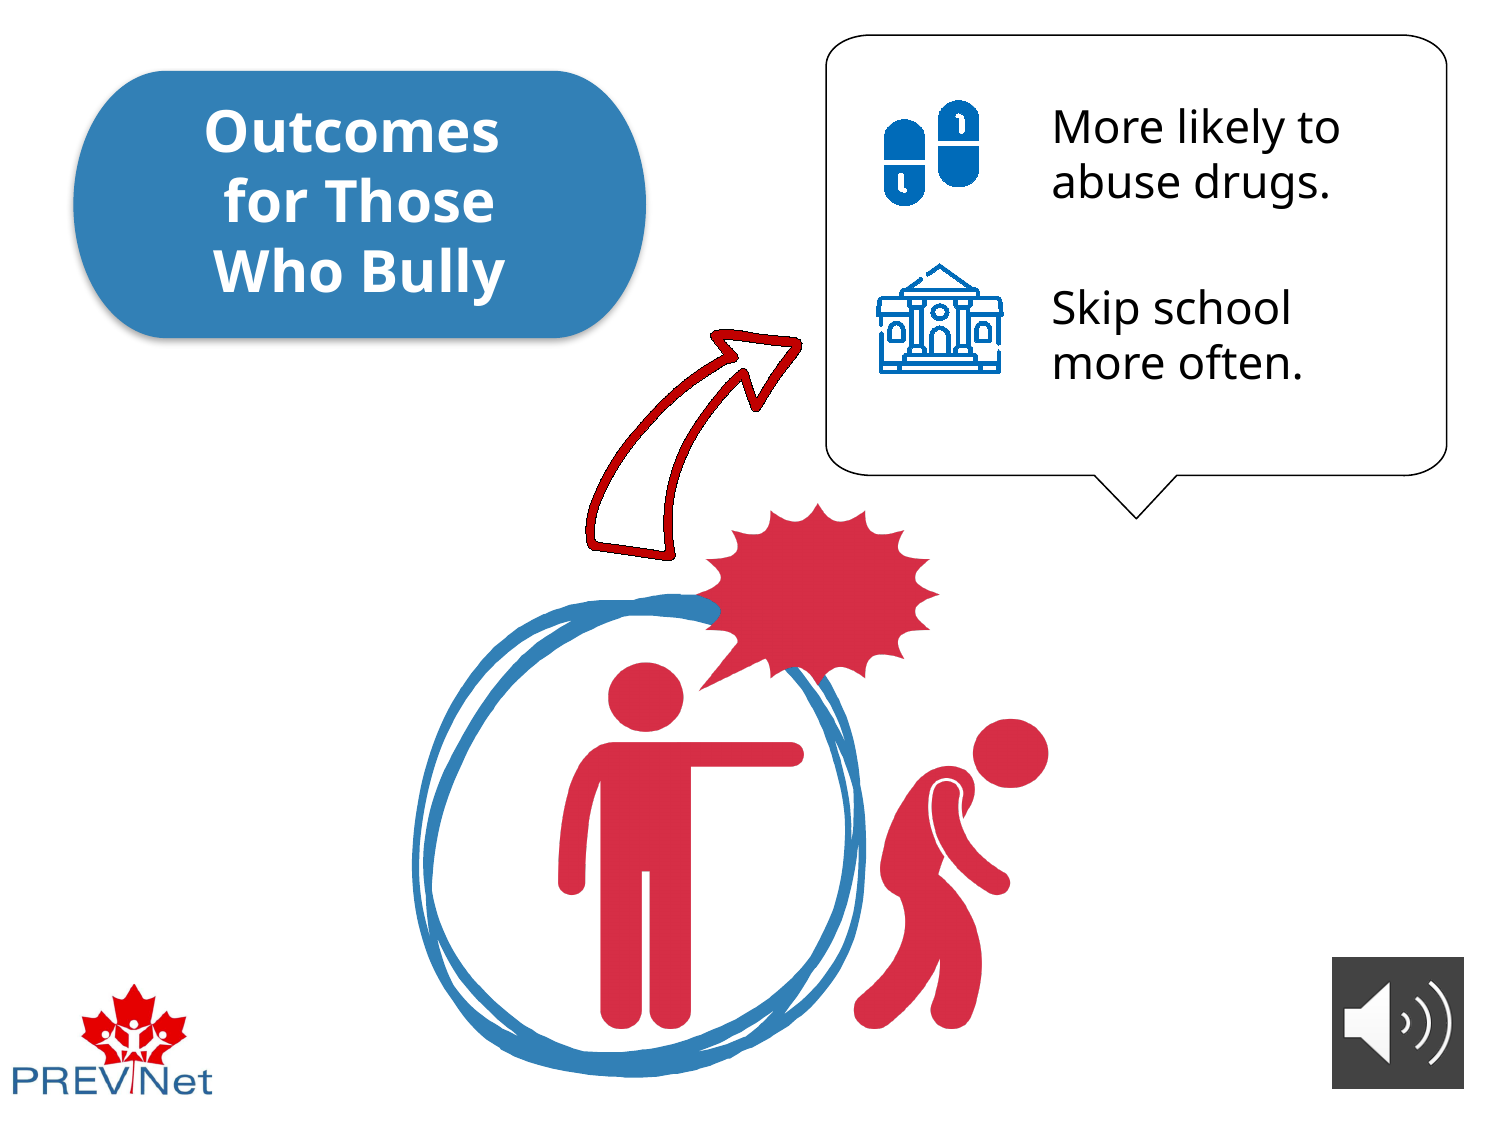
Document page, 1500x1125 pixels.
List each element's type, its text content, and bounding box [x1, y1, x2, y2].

picture [1330, 955, 1465, 1090]
text_box [591, 329, 803, 501]
picture [517, 502, 1090, 1030]
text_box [875, 263, 1004, 374]
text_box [883, 100, 980, 206]
text_box [110, 312, 609, 339]
picture [4, 957, 222, 1112]
text_box [411, 632, 770, 1078]
text_box [123, 70, 597, 86]
text_box Outcomes for Those Who Bully [0, 86, 769, 312]
text_box [826, 35, 1447, 519]
